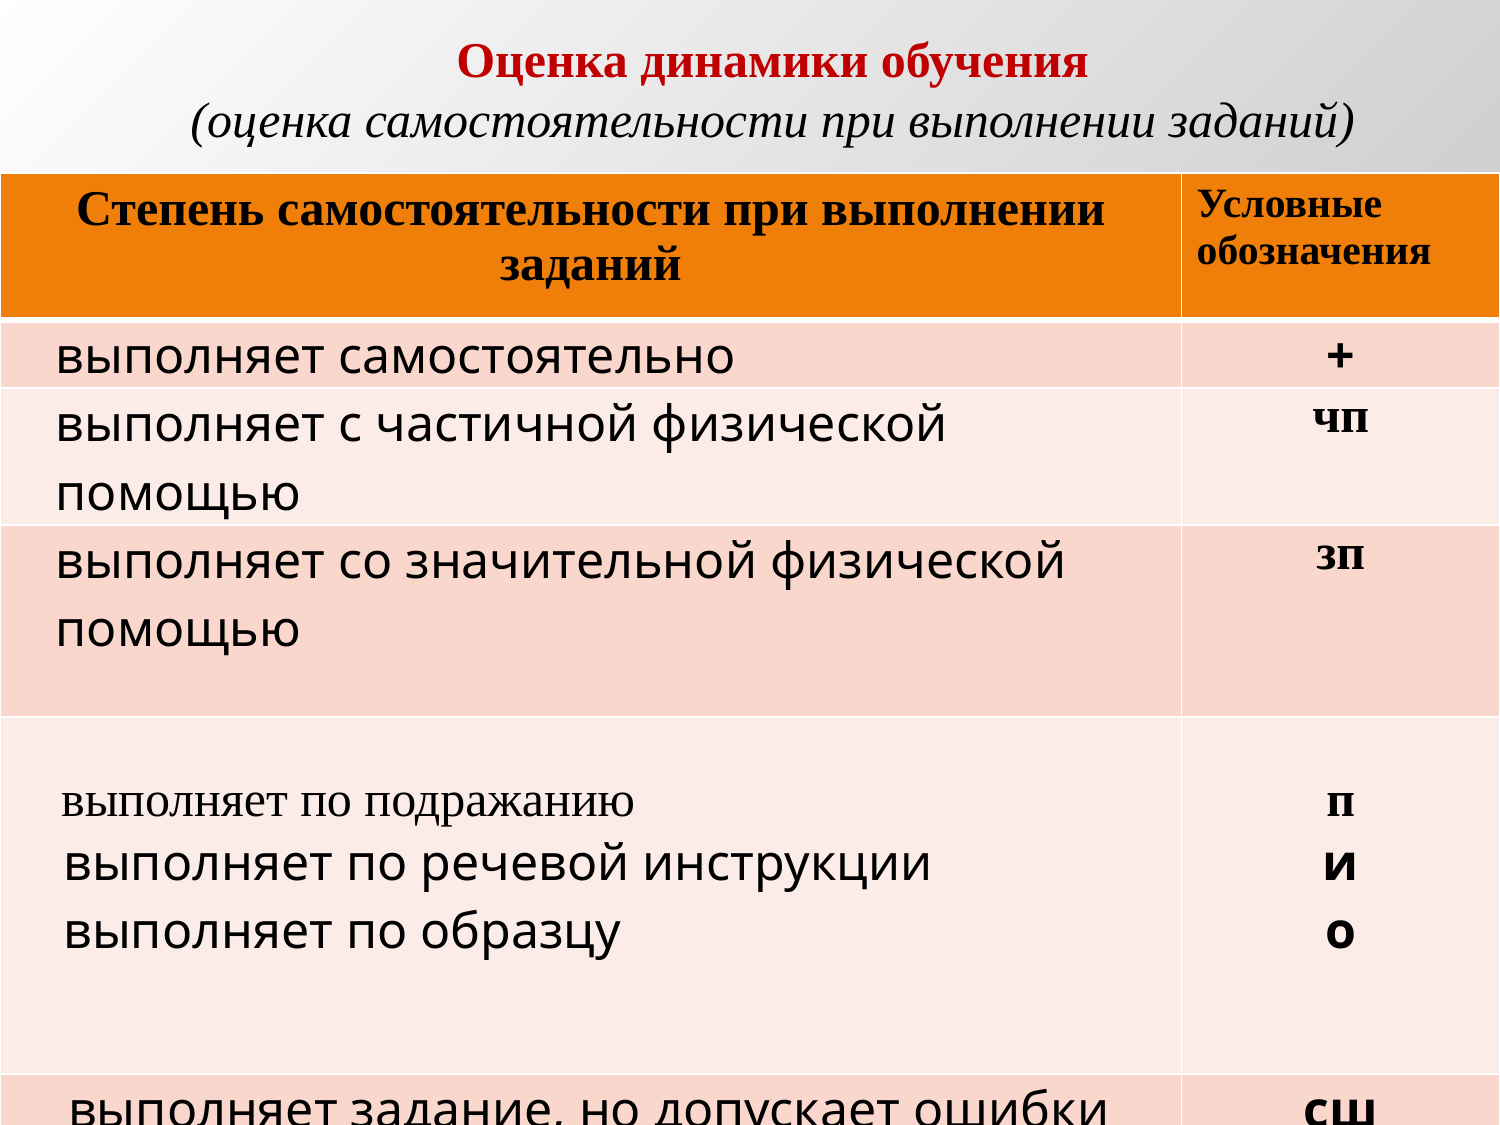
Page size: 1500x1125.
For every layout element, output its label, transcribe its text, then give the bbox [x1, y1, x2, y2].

table_cell чп [1182, 389, 1499, 524]
table_cell выполняет со значительной физической помощью [1, 526, 1181, 716]
table_cell зп [1182, 526, 1499, 716]
table_cell п и о [1182, 718, 1499, 1073]
table_cell + [1182, 323, 1499, 387]
title Оценка динамики обучения (оценка самостоятельности при выполнении заданий) [70, 0, 1475, 172]
table_cell выполняет по подражанию выполняет по речевой инструкции выполняет по образцу [1, 718, 1181, 1073]
table_cell выполняет задание, но допускает ошибки [1, 1075, 1181, 1125]
table_cell выполняет с частичной физической помощью [1, 389, 1181, 524]
table_header Условные обозначения [1182, 174, 1499, 317]
table_header Степень самостоятельности при выполнении заданий [1, 174, 1181, 317]
table_cell выполняет самостоятельно [1, 323, 1181, 387]
table_cell сш [1182, 1075, 1499, 1125]
